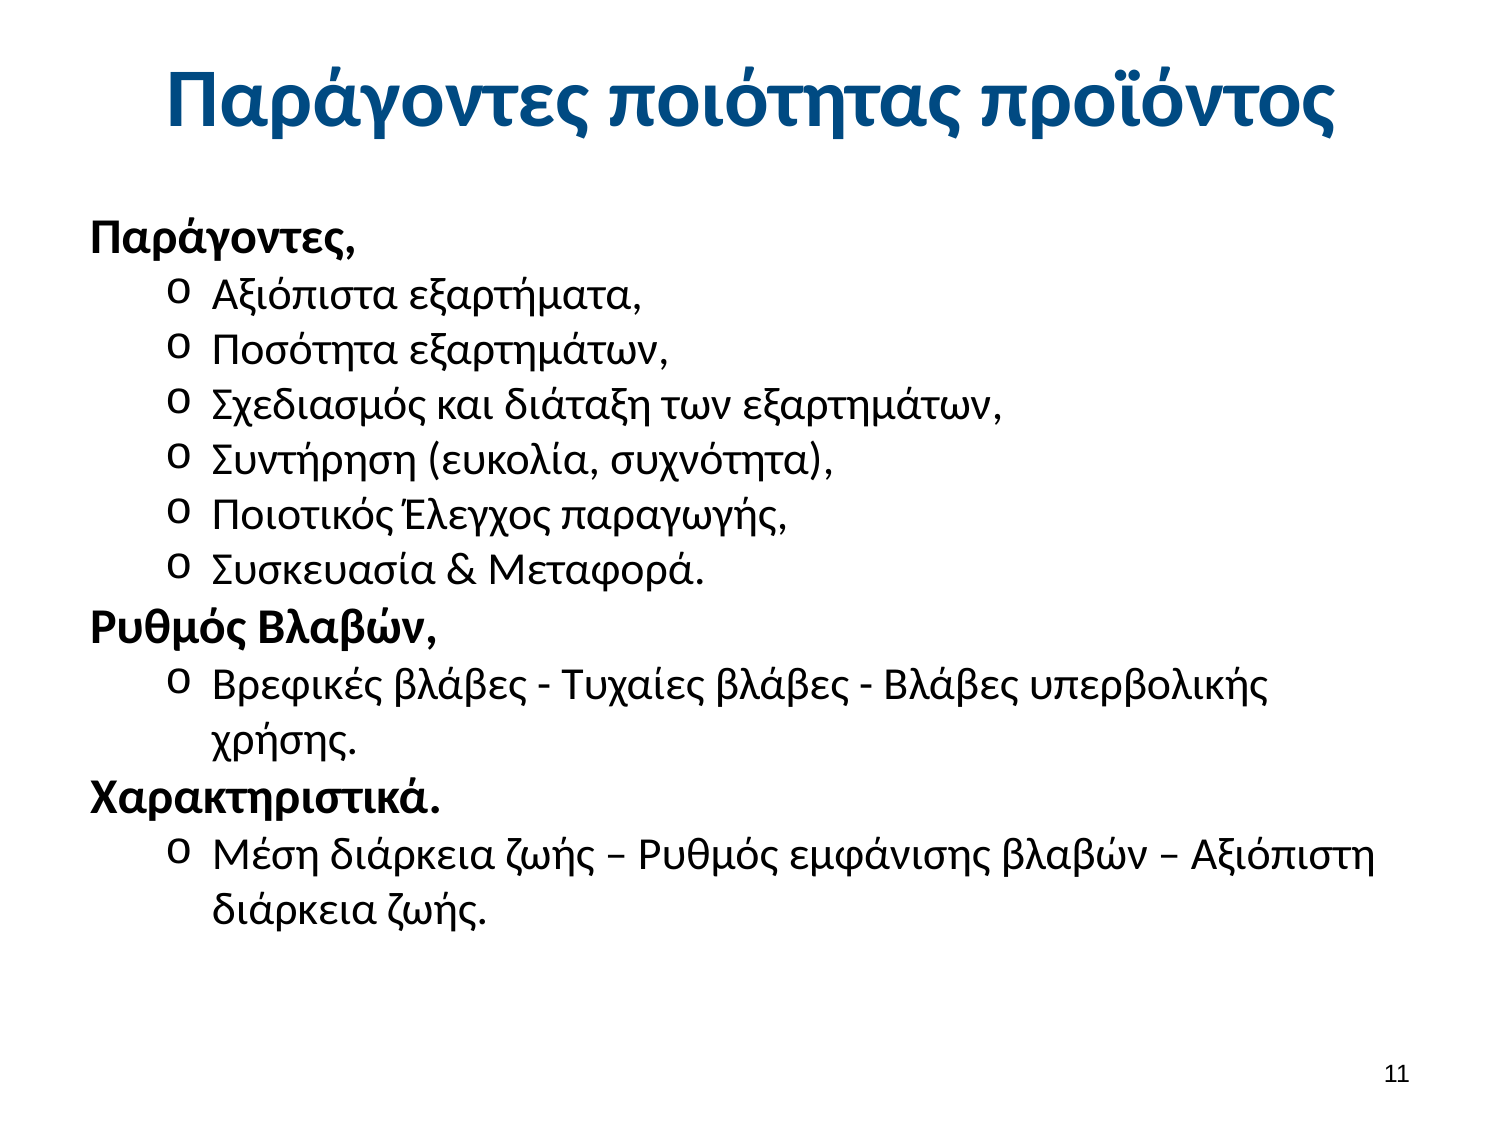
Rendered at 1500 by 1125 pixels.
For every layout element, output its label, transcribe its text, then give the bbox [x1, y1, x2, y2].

list Παράγοντες, Αξιόπιστα εξαρτήματα, Ποσότητα εξαρτημάτων, Σχεδιασμός και διάταξη των εξαρτημάτων, Συντήρηση (ευκολία, συχνότητα), Ποιοτικός Έλεγχος παραγωγής, Συσκευασία & Μεταφορά. Ρυθμός Βλαβών, Βρεφικές βλάβες - Τυχαίες βλάβες - Βλάβες υπερβολικής χρήσης. Χαρακτηριστικά. Μέση διάρκεια ζωής – Ρυθμός εμφάνισης βλαβών – Αξιόπιστη διάρκεια ζωής. [75, 196, 1425, 1024]
title Παράγοντες ποιότητας προϊόντος [76, 19, 1427, 169]
slide_number 10 [1074, 1042, 1425, 1103]
